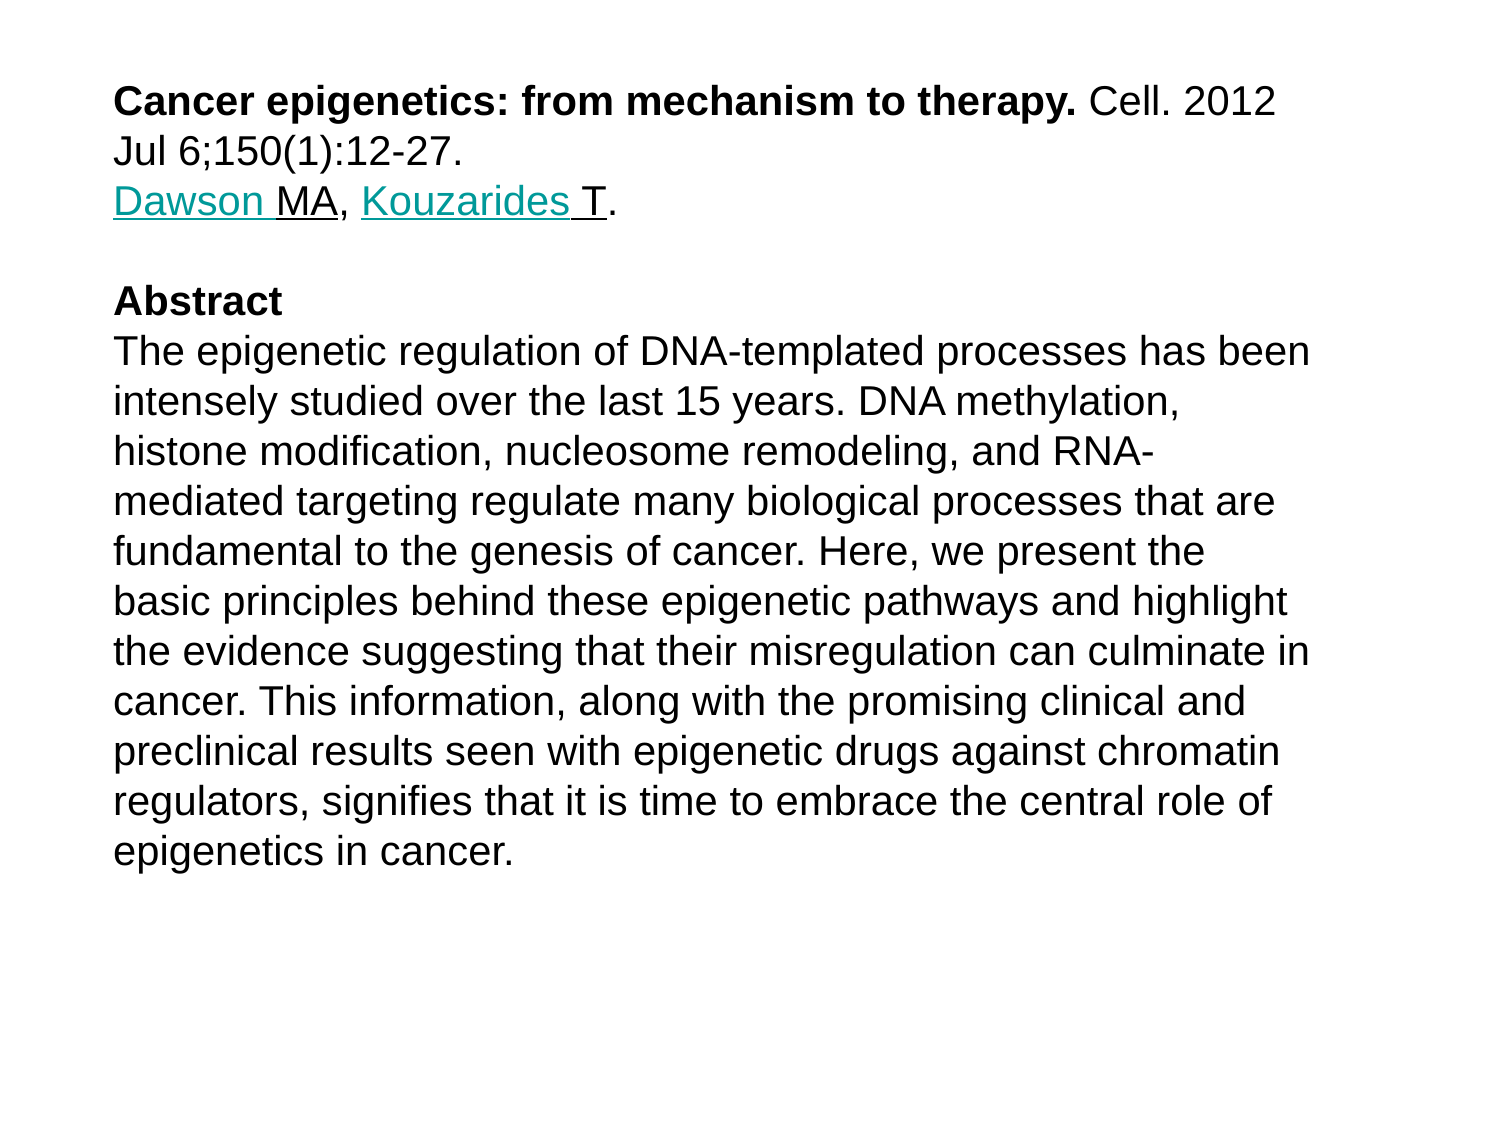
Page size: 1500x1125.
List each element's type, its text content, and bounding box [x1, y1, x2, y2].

text_box Cancer epigenetics: from mechanism to therapy. Cell. 2012 Jul 6;150(1):12-27. Dawson MA, Kouzarides T. Abstract The epigenetic regulation of DNA-templated processes has been intensely studied over the last 15 years. DNA methylation, histone modification, nucleosome remodeling, and RNA-mediated targeting regulate many biological processes that are fundamental to the genesis of cancer. Here, we present the basic principles behind these epigenetic pathways and highlight the evidence suggesting that their misregulation can culminate in cancer. This information, along with the promising clinical and preclinical results seen with epigenetic drugs against chromatin regulators, signifies that it is time to embrace the central role of epigenetics in cancer. [98, 66, 1327, 953]
